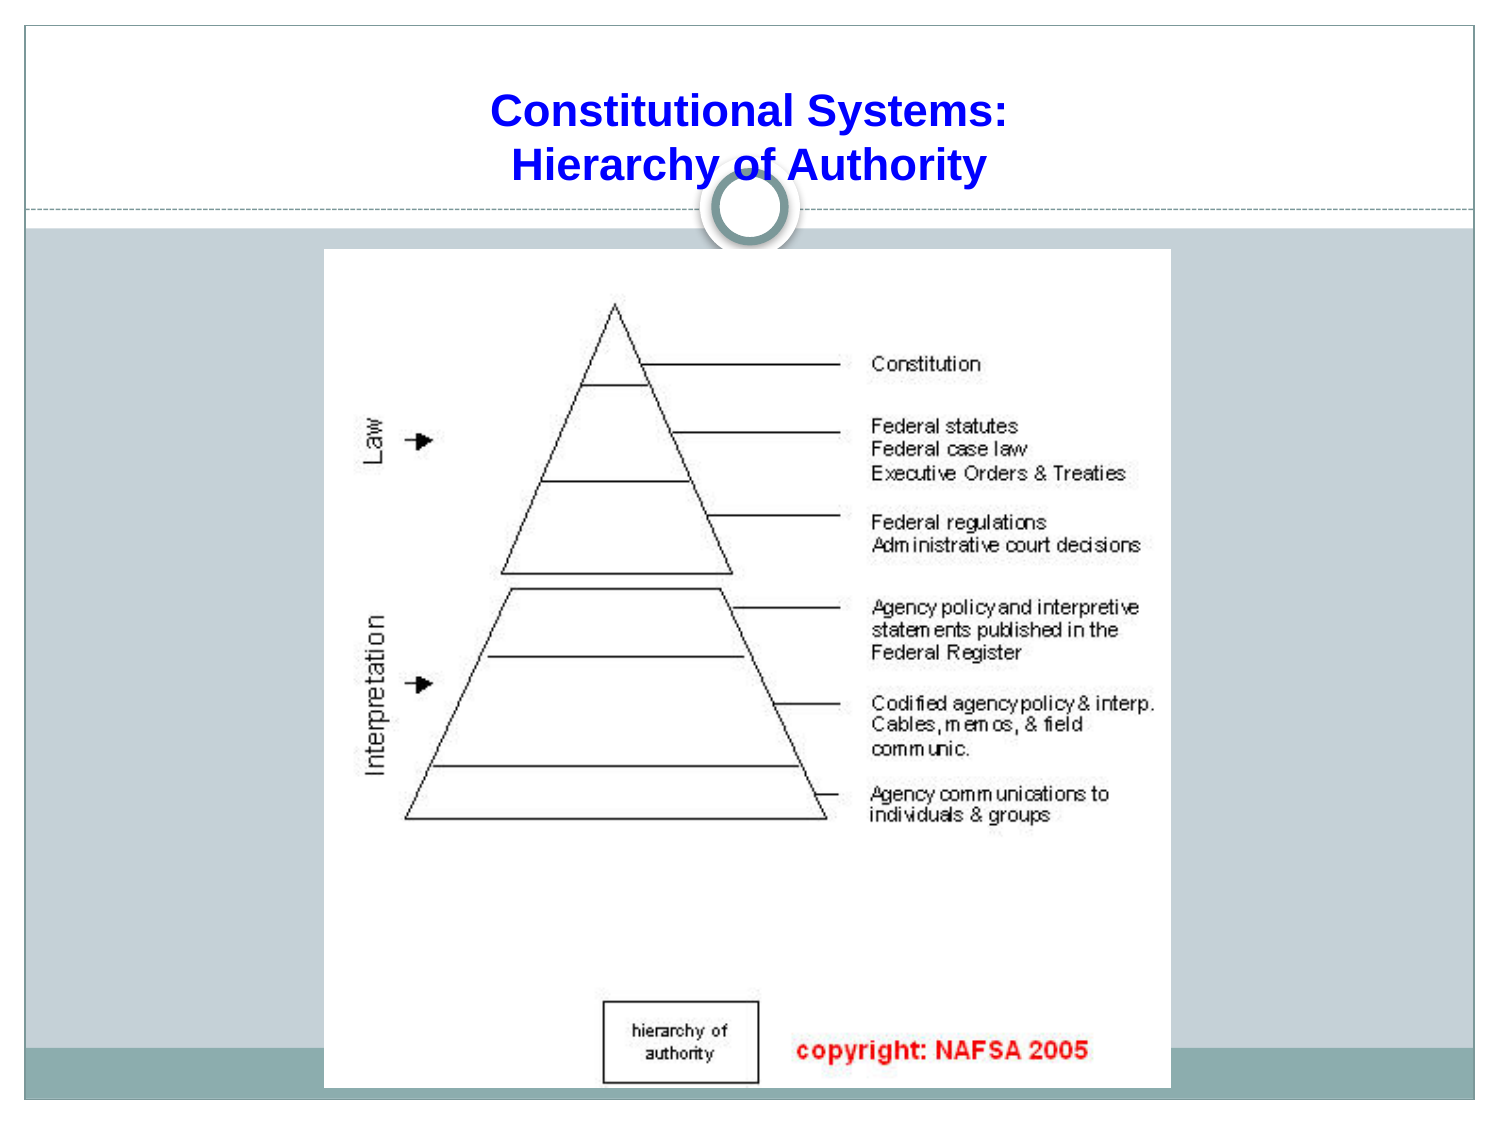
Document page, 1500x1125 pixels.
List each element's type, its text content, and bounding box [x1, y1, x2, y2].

title Constitutional Systems: Hierarchy of Authority [49, 72, 1450, 198]
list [324, 249, 1171, 1088]
